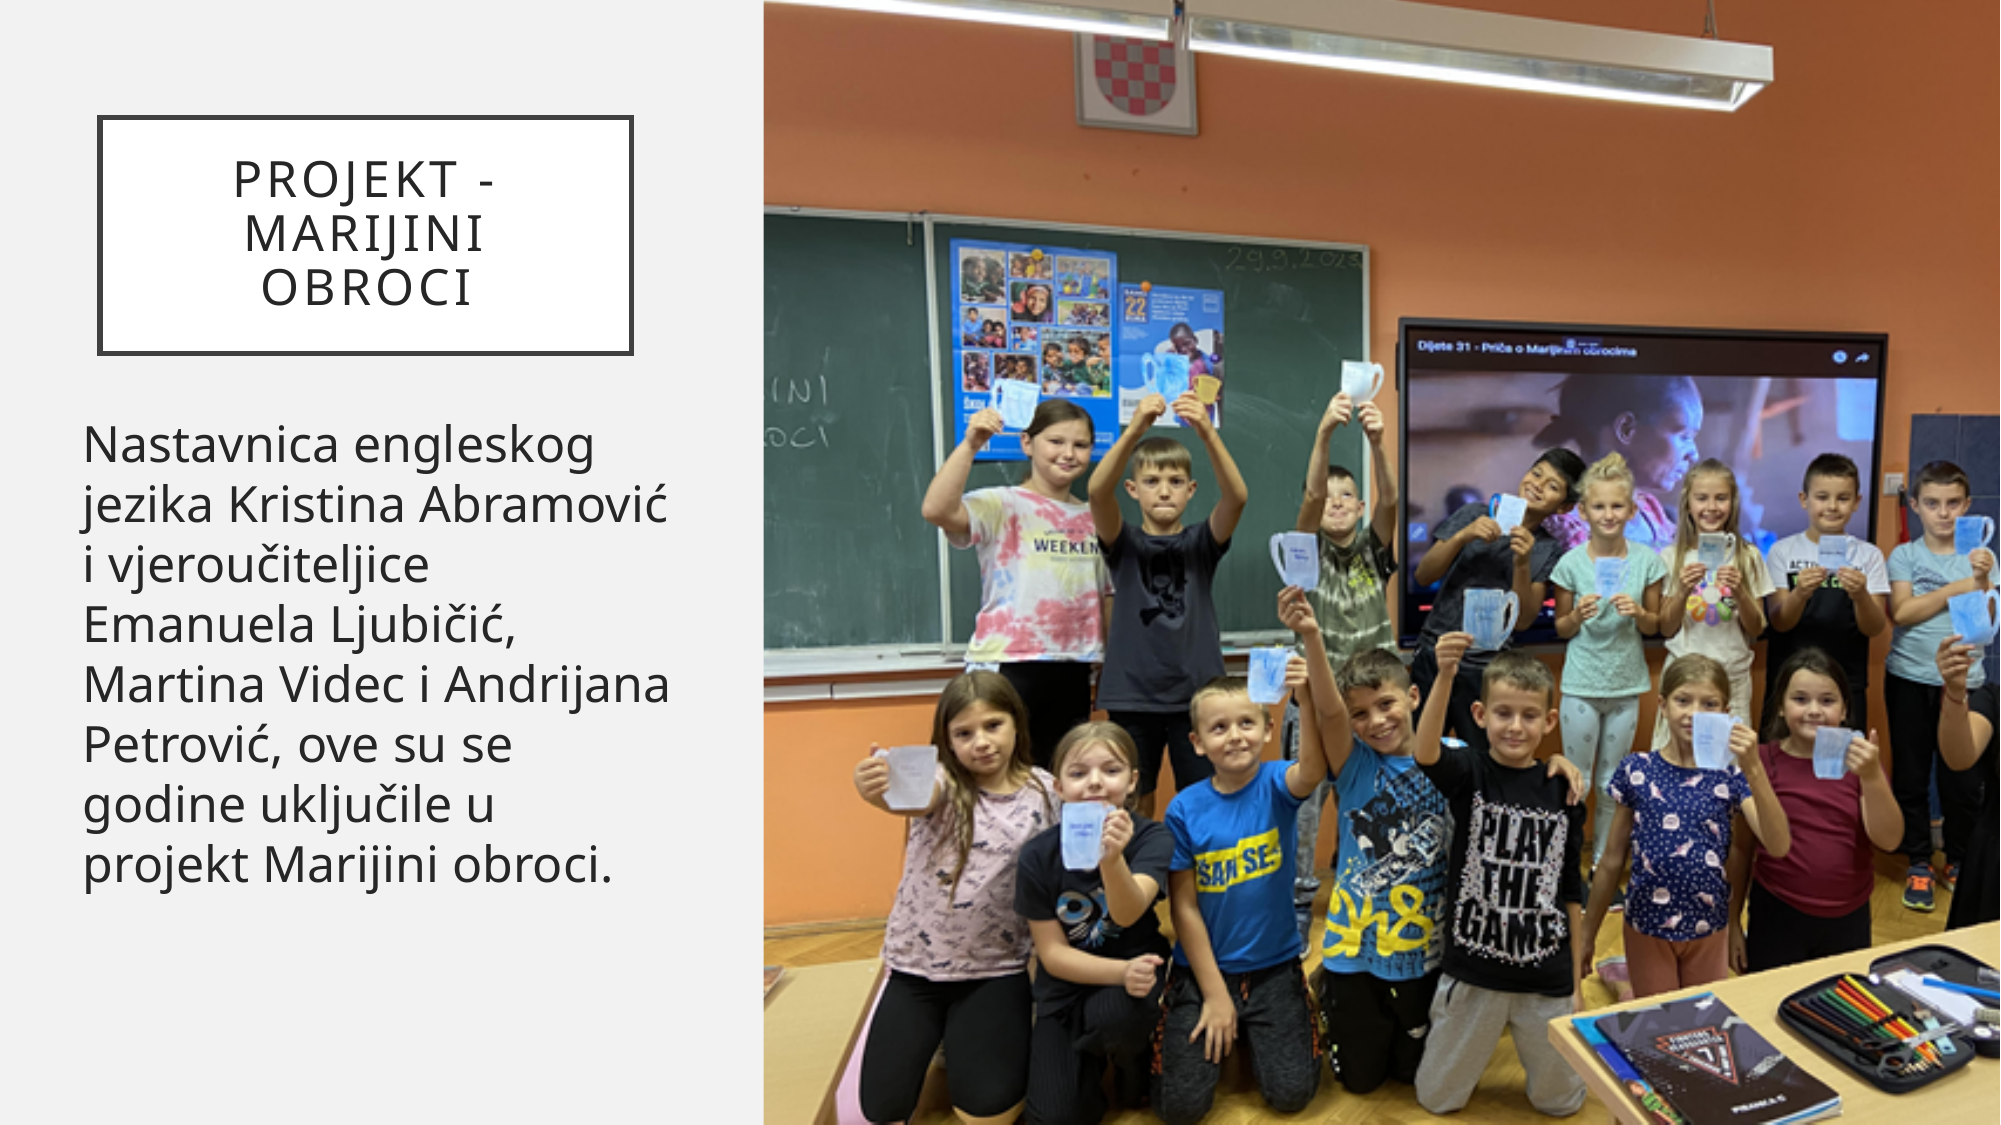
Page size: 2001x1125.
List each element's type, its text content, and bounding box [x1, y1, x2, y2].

list Nastavnica engleskog jezika Kristina Abramović i vjeroučiteljice Emanuela Ljubičić, Martina Videc i Andrijana Petrović, ove su se godine uključile u projekt Marijini obroci. [67, 404, 691, 1058]
picture [763, 0, 2000, 1125]
title Projekt - Marijini obroci [97, 115, 634, 356]
